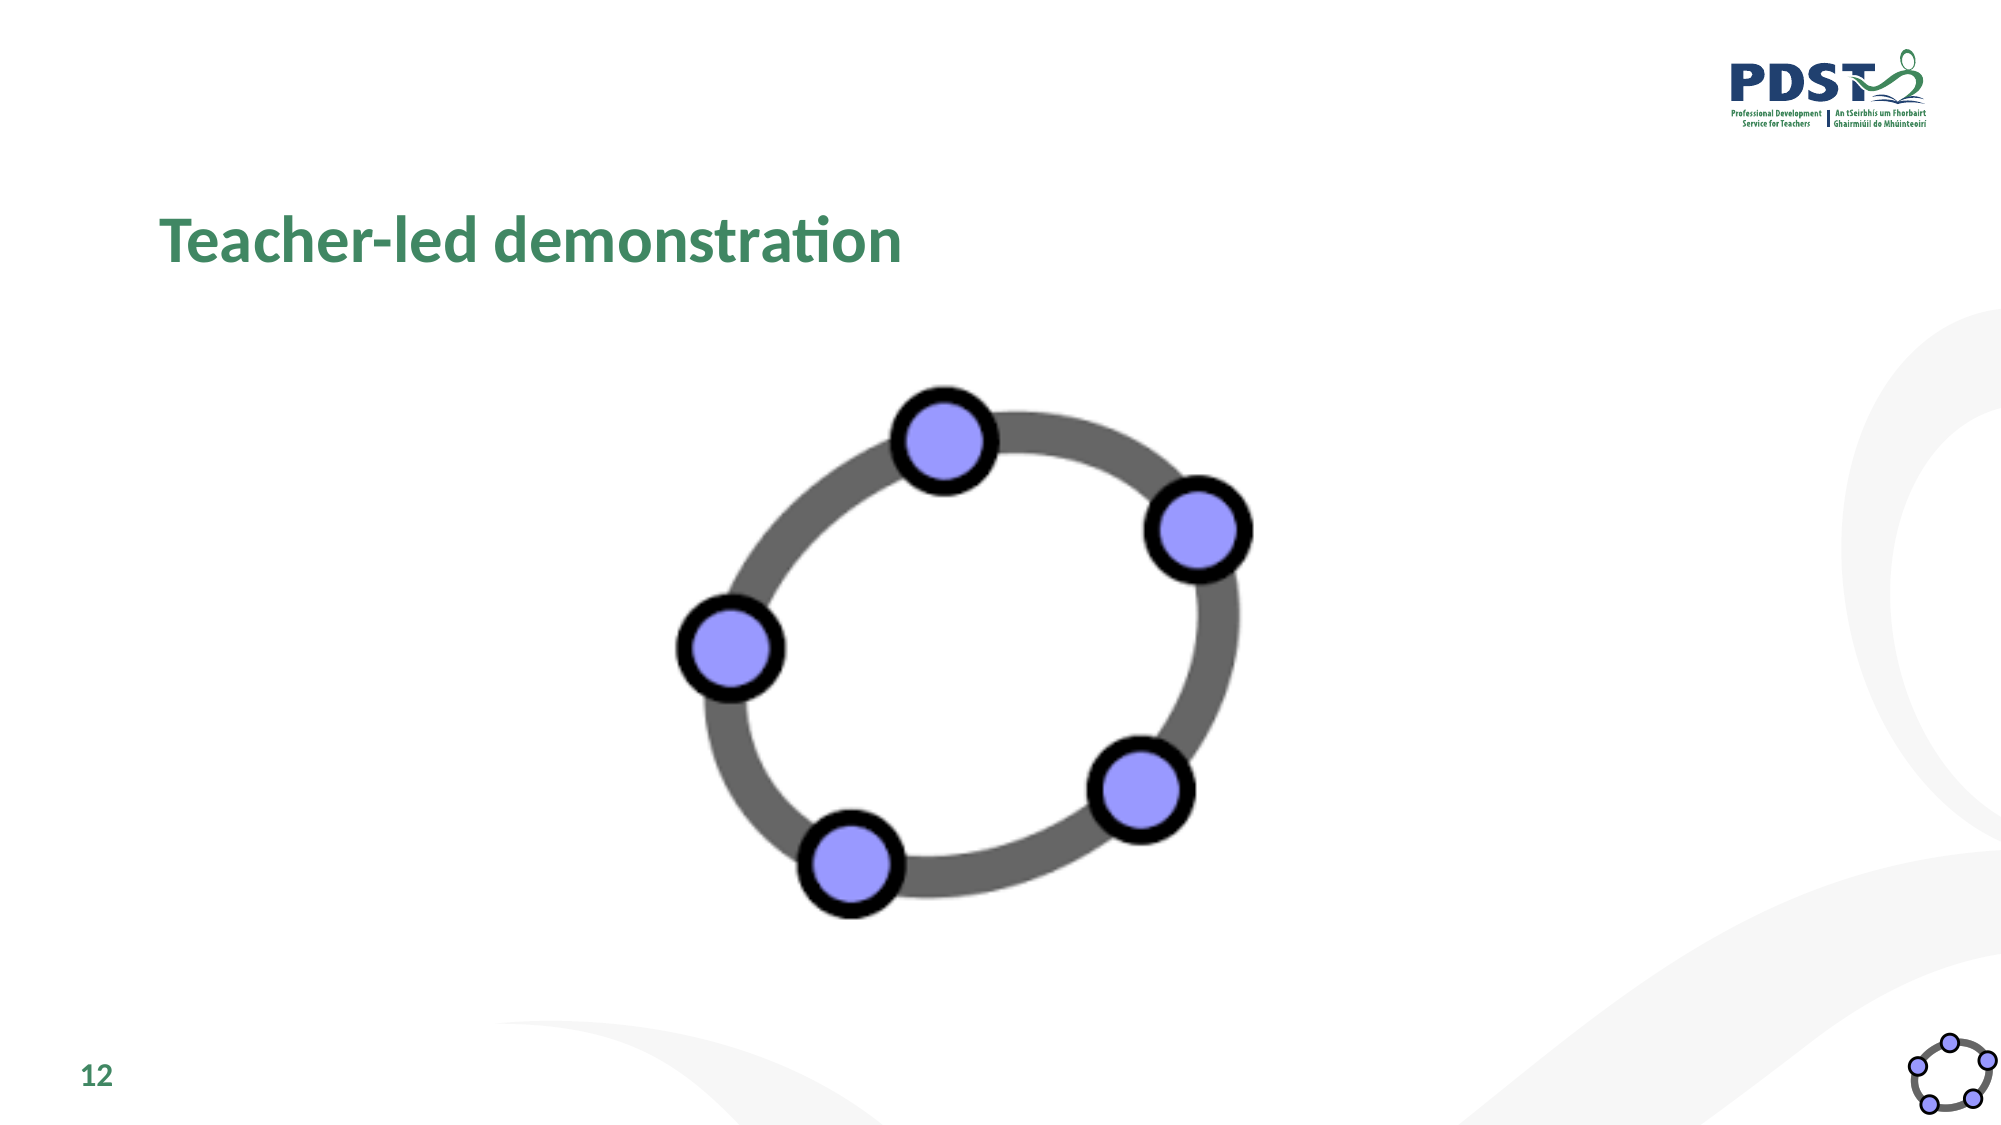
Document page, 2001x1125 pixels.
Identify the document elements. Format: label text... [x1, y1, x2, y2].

title Teacher-led demonstration [84, 147, 947, 278]
picture [1905, 1026, 2000, 1122]
picture [660, 345, 1273, 958]
slide_number 12 [0, 1042, 128, 1103]
